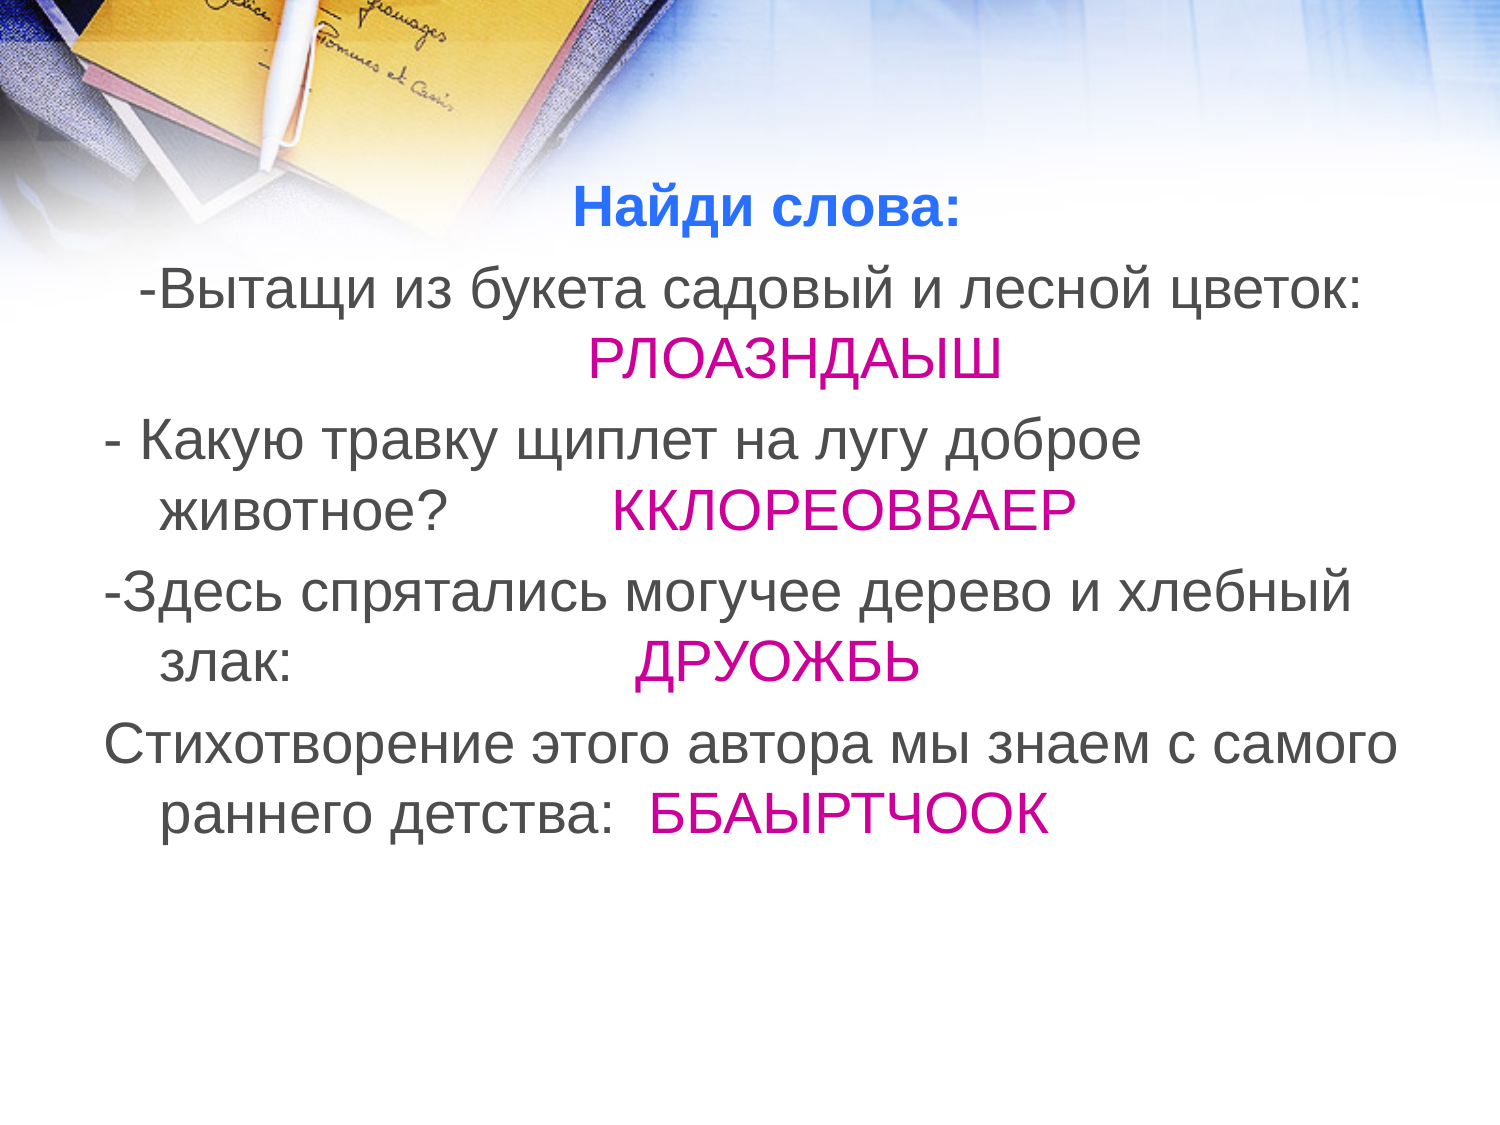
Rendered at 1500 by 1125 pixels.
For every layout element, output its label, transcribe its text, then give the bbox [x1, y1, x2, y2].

picture [0, 0, 1500, 1125]
list Найди слова: -Вытащи из букета садовый и лесной цветок: РЛОАЗНДАЫШ - Какую травку щиплет на лугу доброе животное? ККЛОРЕОВВАЕР -Здесь спрятались могучее дерево и хлебный злак: ДРУОЖБЬ Стихотворение этого автора мы знаем с самого раннего детства: ББАЫРТЧООК [88, 160, 1448, 1059]
